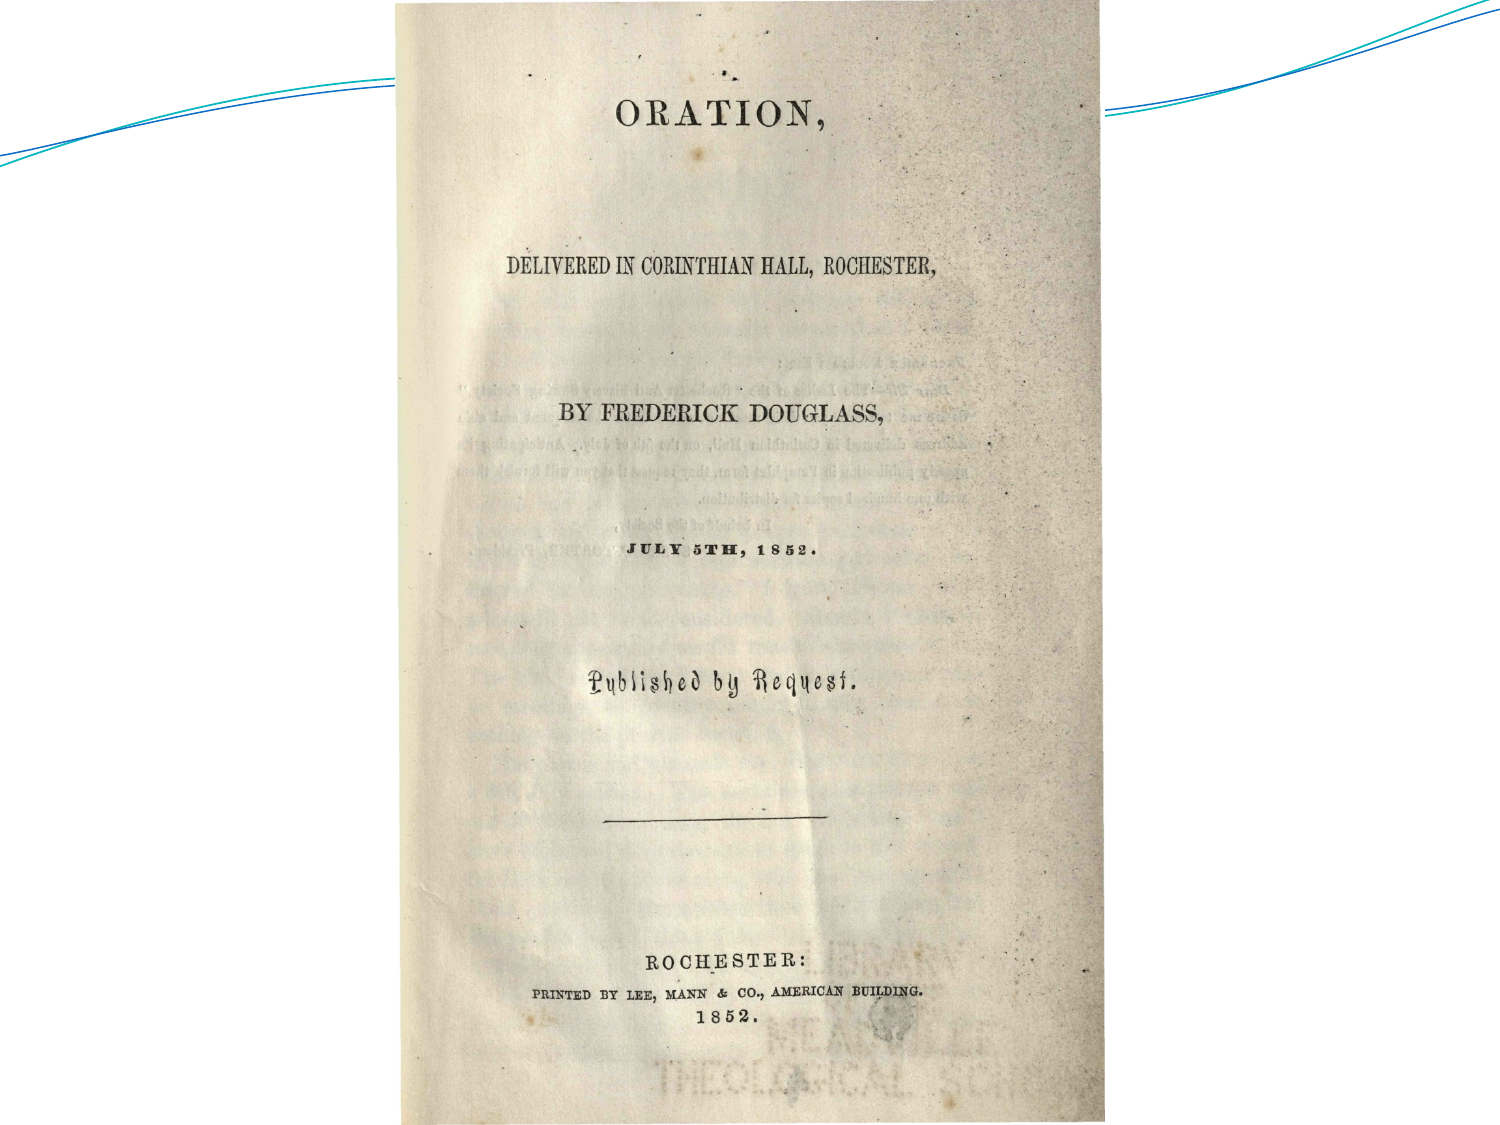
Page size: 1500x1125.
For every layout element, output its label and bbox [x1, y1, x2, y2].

picture [395, 0, 1105, 1125]
